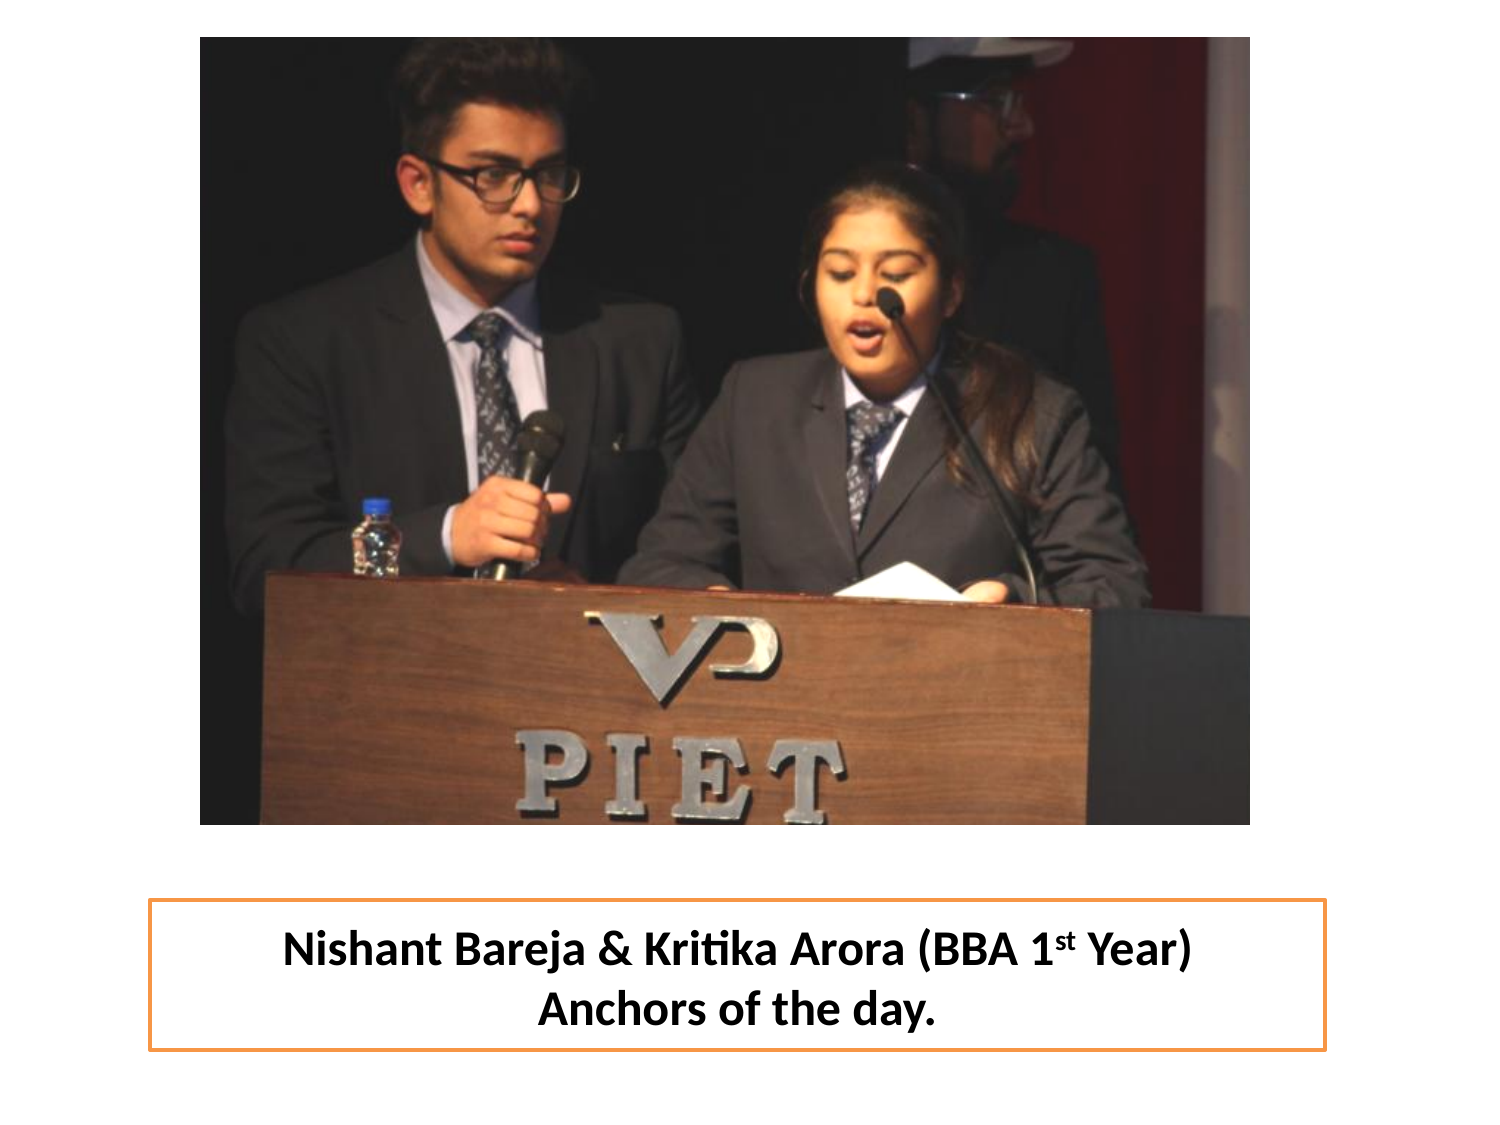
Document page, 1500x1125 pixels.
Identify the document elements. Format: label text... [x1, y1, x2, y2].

picture [199, 37, 1251, 826]
text_box Nishant Bareja & Kritika Arora (BBA 1st Year) Anchors of the day. [148, 898, 1327, 1052]
